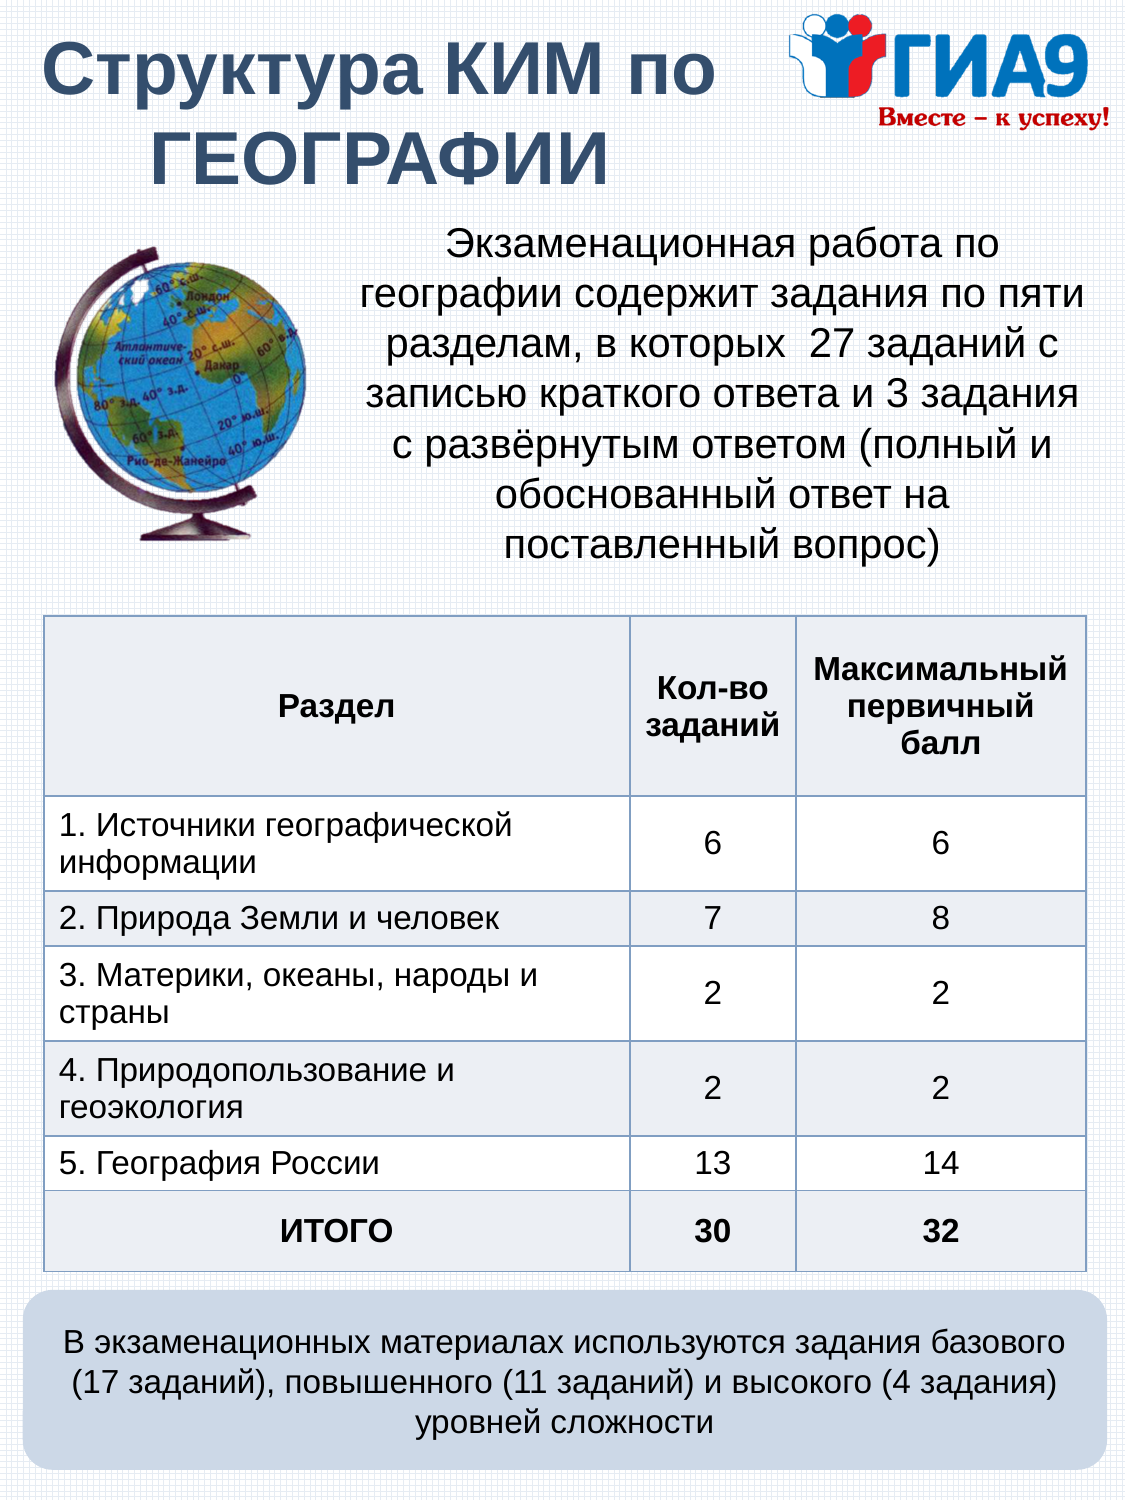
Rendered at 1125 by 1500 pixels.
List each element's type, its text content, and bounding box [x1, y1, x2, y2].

table_cell 2 [797, 947, 1085, 1040]
table_cell 1. Источники географической информации [45, 797, 629, 890]
table_cell 2 [631, 947, 795, 1040]
table_cell 3. Материки, океаны, народы и страны [45, 947, 629, 1040]
table_cell 2. Природа Земли и человек [45, 892, 629, 945]
text_box Структура КИМ по ГЕОГРАФИИ [26, 11, 733, 207]
table_cell 14 [797, 1137, 1085, 1190]
table_cell 32 [797, 1191, 1085, 1271]
text_box Экзаменационная работа по географии содержит задания по пяти разделам, в которых 27 заданий с записью краткого ответа и 3 задания с развёрнутым ответом (полный и обоснованный ответ на поставленный вопрос) [337, 208, 1108, 574]
table_cell 5. География России [45, 1137, 629, 1190]
table_cell 6 [631, 797, 795, 890]
table_cell 2 [797, 1042, 1085, 1135]
table_cell 4. Природопользование и геоэкология [45, 1042, 629, 1135]
table_cell 30 [631, 1191, 795, 1271]
table_cell 13 [631, 1137, 795, 1190]
table_cell 6 [797, 797, 1085, 890]
table_cell ИТОГО [45, 1191, 629, 1271]
picture [51, 243, 309, 543]
table_header Кол-во заданий [631, 617, 795, 795]
table_cell 7 [631, 892, 795, 945]
picture [788, 13, 1125, 146]
table_header Раздел [45, 617, 629, 795]
table_header Максимальный первичный балл [797, 617, 1085, 795]
text_box В экзаменационных материалах используются задания базового (17 заданий), повышенного (11 заданий) и высокого (4 задания) уровней сложности [19, 1286, 1111, 1473]
table_cell 2 [631, 1042, 795, 1135]
table_cell 8 [797, 892, 1085, 945]
